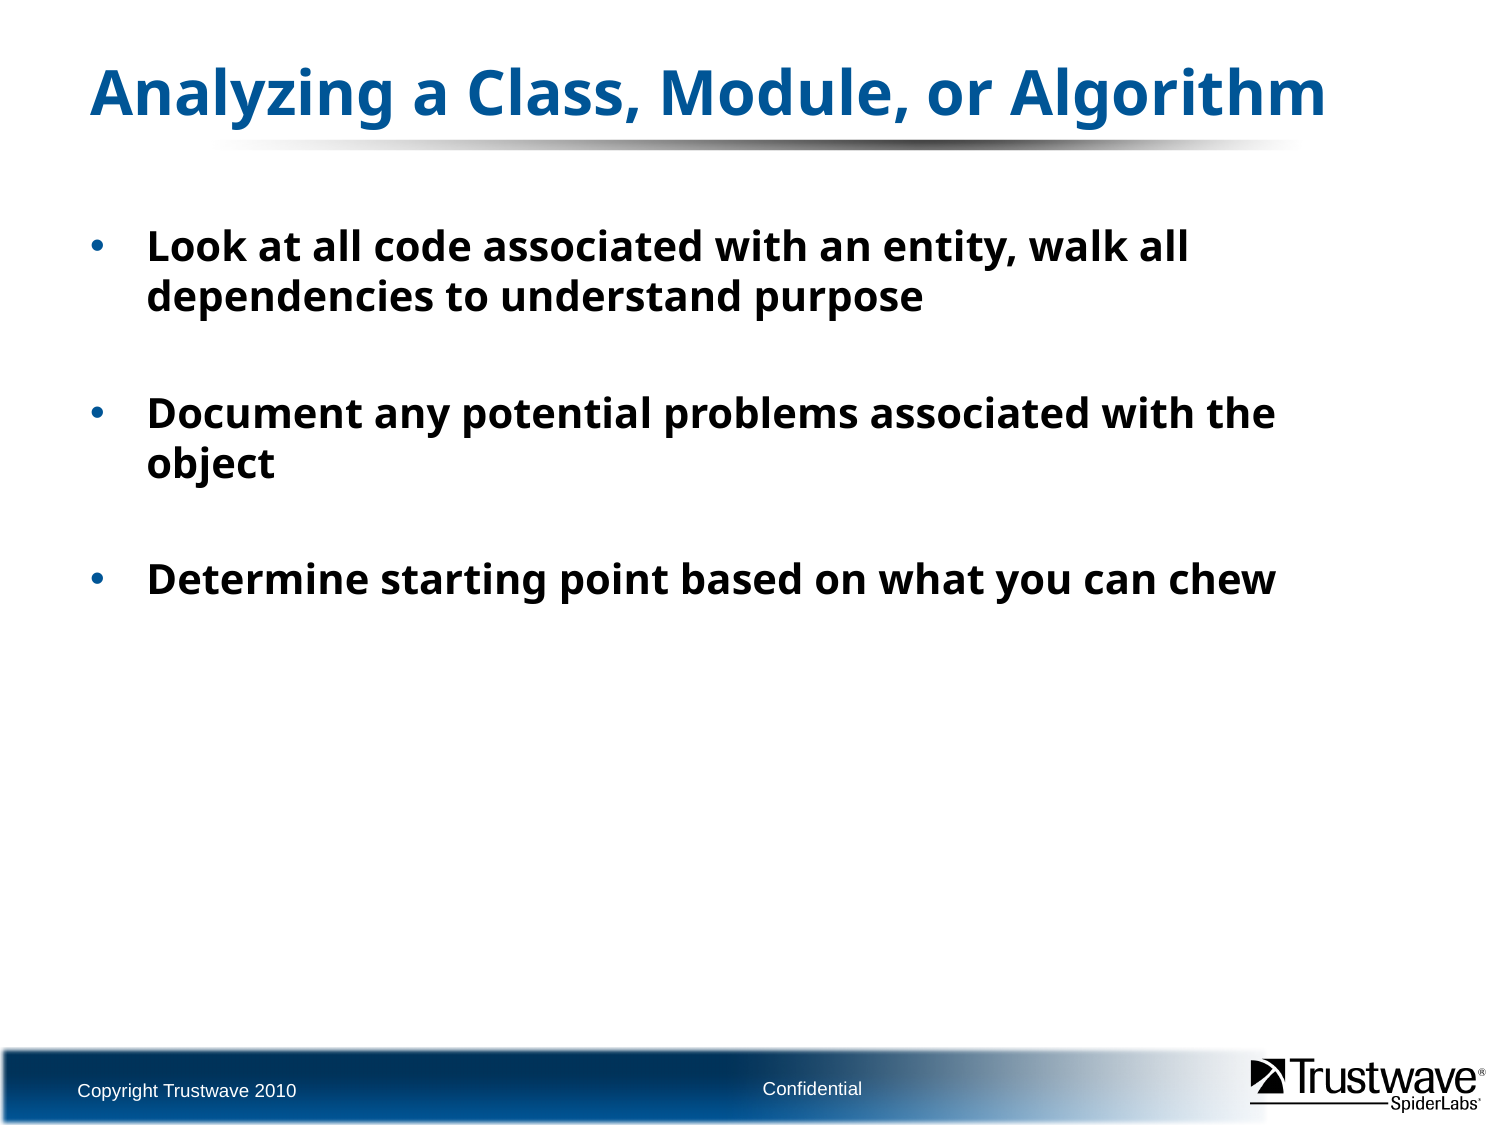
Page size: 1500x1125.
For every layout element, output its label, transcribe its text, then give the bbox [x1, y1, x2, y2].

title Analyzing a Class, Module, or Algorithm [75, 31, 1425, 150]
list Look at all code associated with an entity, walk all dependencies to understand purpose Document any potential problems associated with the object Determine starting point based on what you can chew [75, 212, 1425, 1005]
picture [6, 1034, 1486, 1120]
picture [0, 124, 1500, 163]
